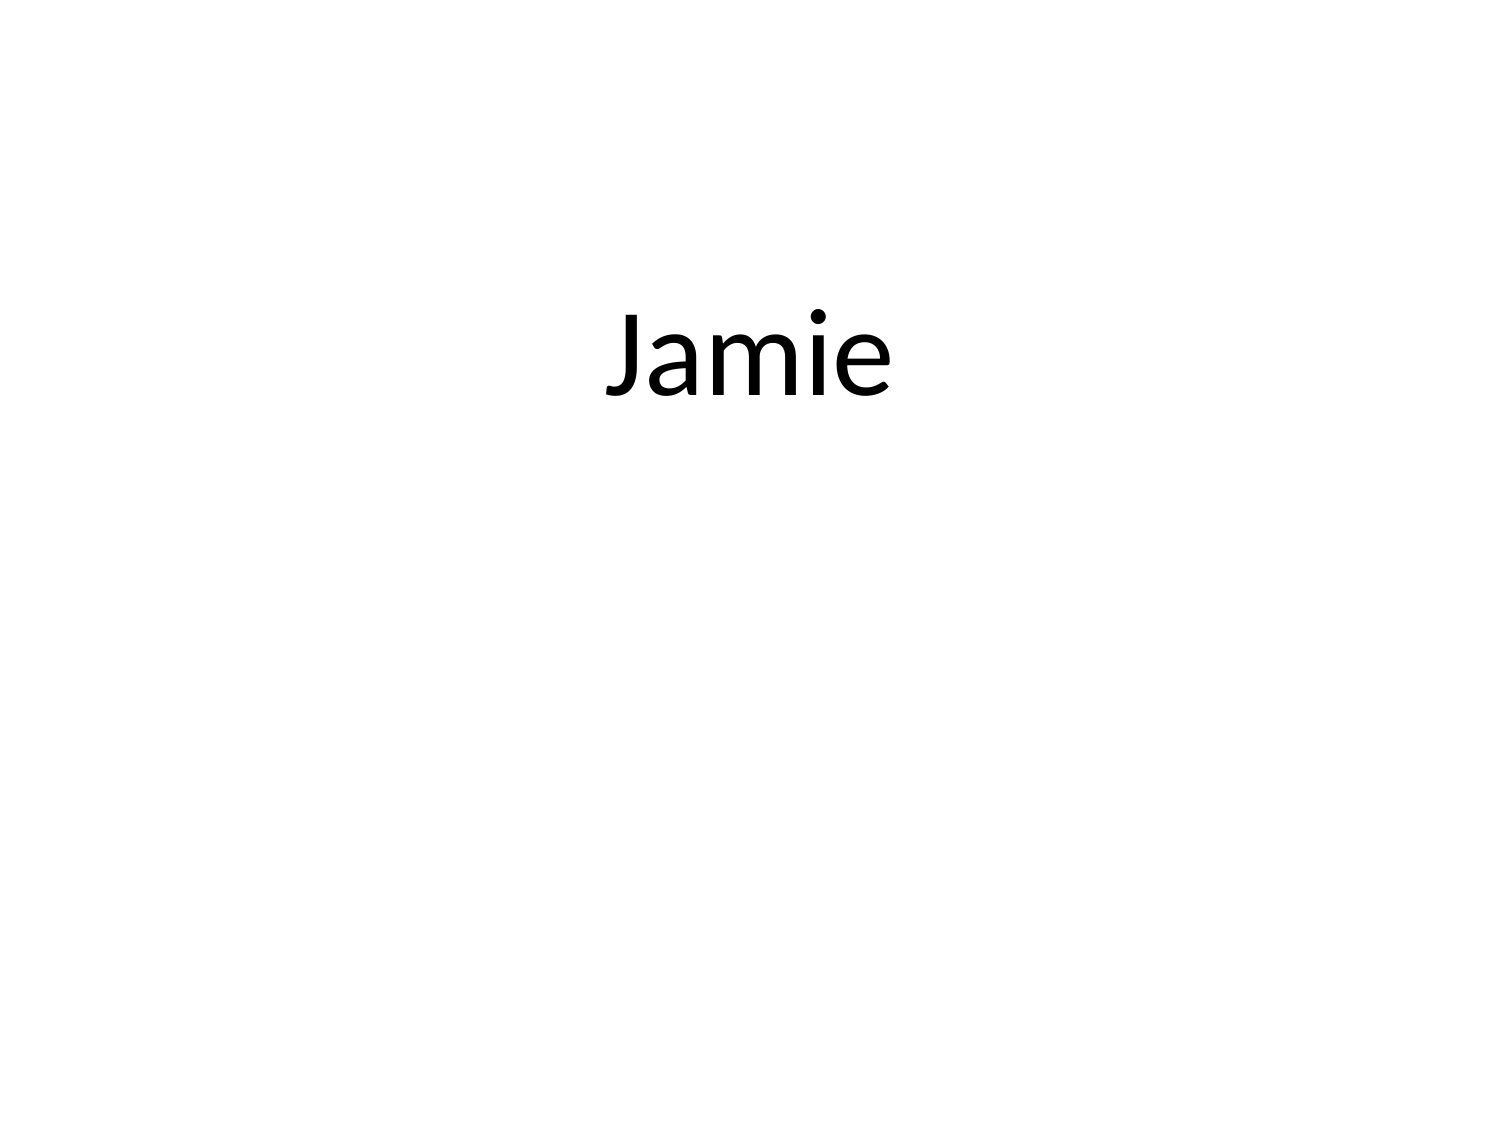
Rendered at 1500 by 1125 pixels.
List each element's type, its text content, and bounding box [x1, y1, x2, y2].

list Jamie [75, 262, 1425, 450]
